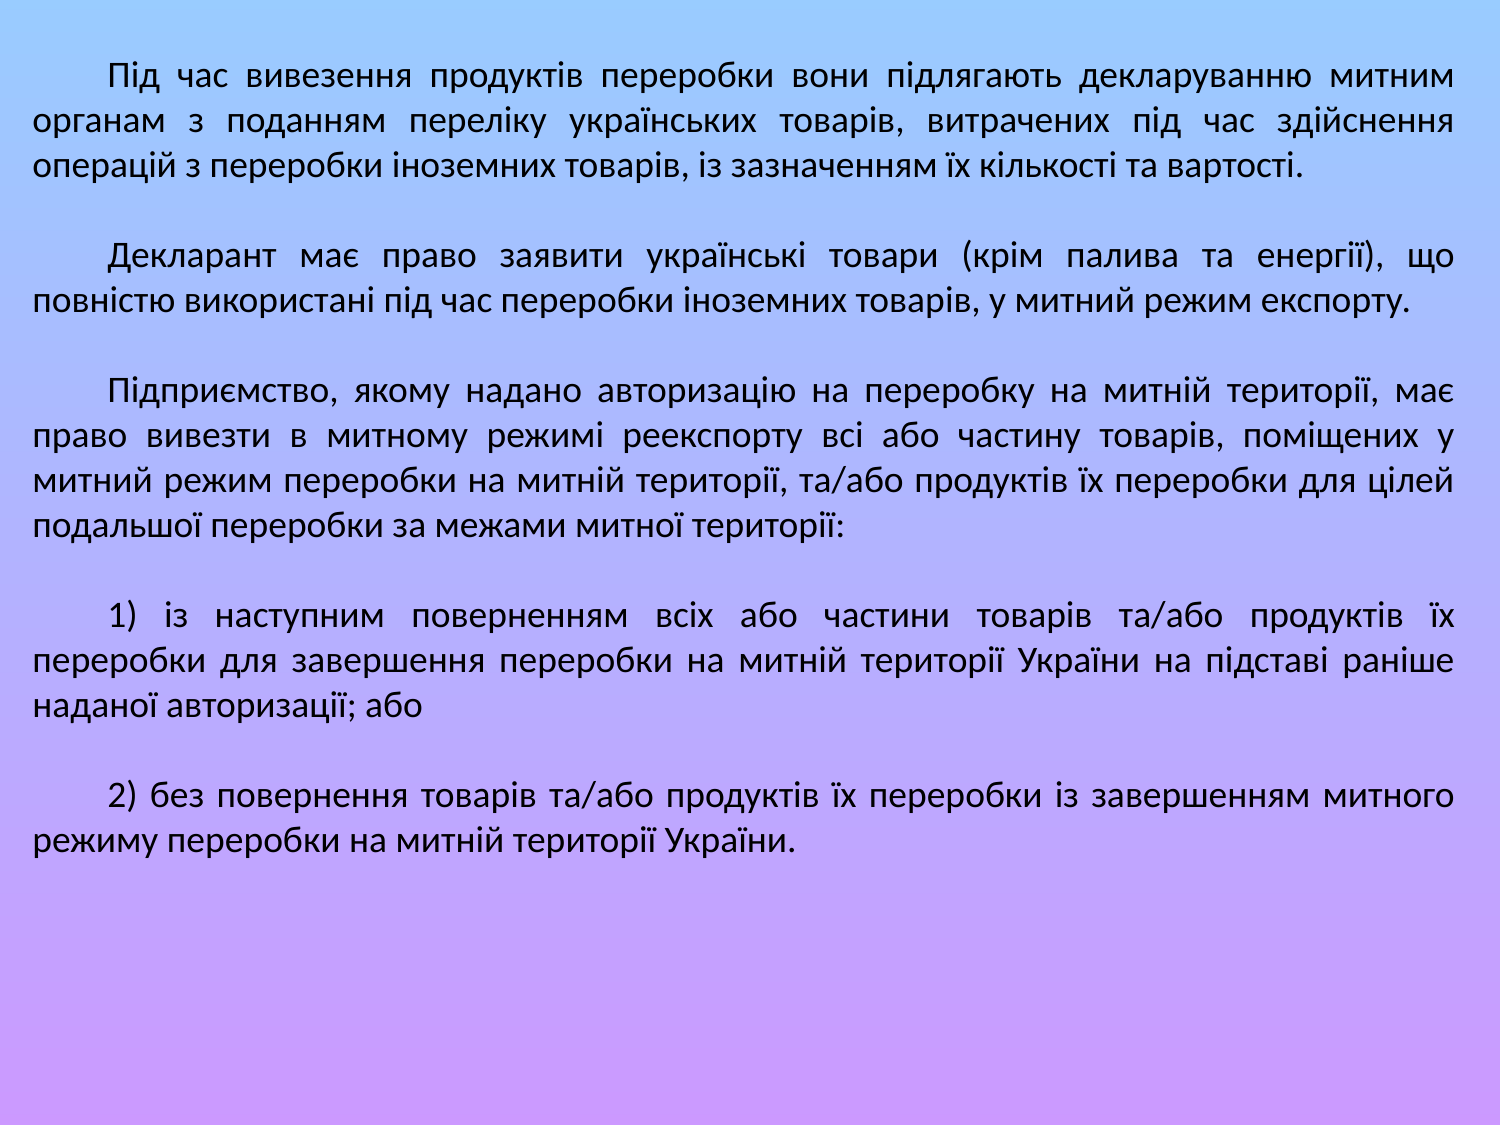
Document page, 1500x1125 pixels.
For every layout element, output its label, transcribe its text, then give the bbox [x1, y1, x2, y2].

text_box Під час вивезення продуктів переробки вони підлягають декларуванню митним органам з поданням переліку українських товарів, витрачених під час здійснення операцій з переробки іноземних товарів, із зазначенням їх кількості та вартості. Декларант має право заявити українські товари (крім палива та енергії), що повністю використані під час переробки іноземних товарів, у митний режим експорту. Підприємство, якому надано авторизацію на переробку на митній території, має право вивезти в митному режимі реекспорту всі або частину товарів, поміщених у митний режим переробки на митній території, та/або продуктів їх переробки для цілей подальшої переробки за межами митної території: 1) із наступним поверненням всіх або частини товарів та/або продуктів їх переробки для завершення переробки на митній території України на підставі раніше наданої авторизації; або 2) без повернення товарів та/або продуктів їх переробки із завершенням митного режиму переробки на митній території України. [17, 42, 1471, 913]
